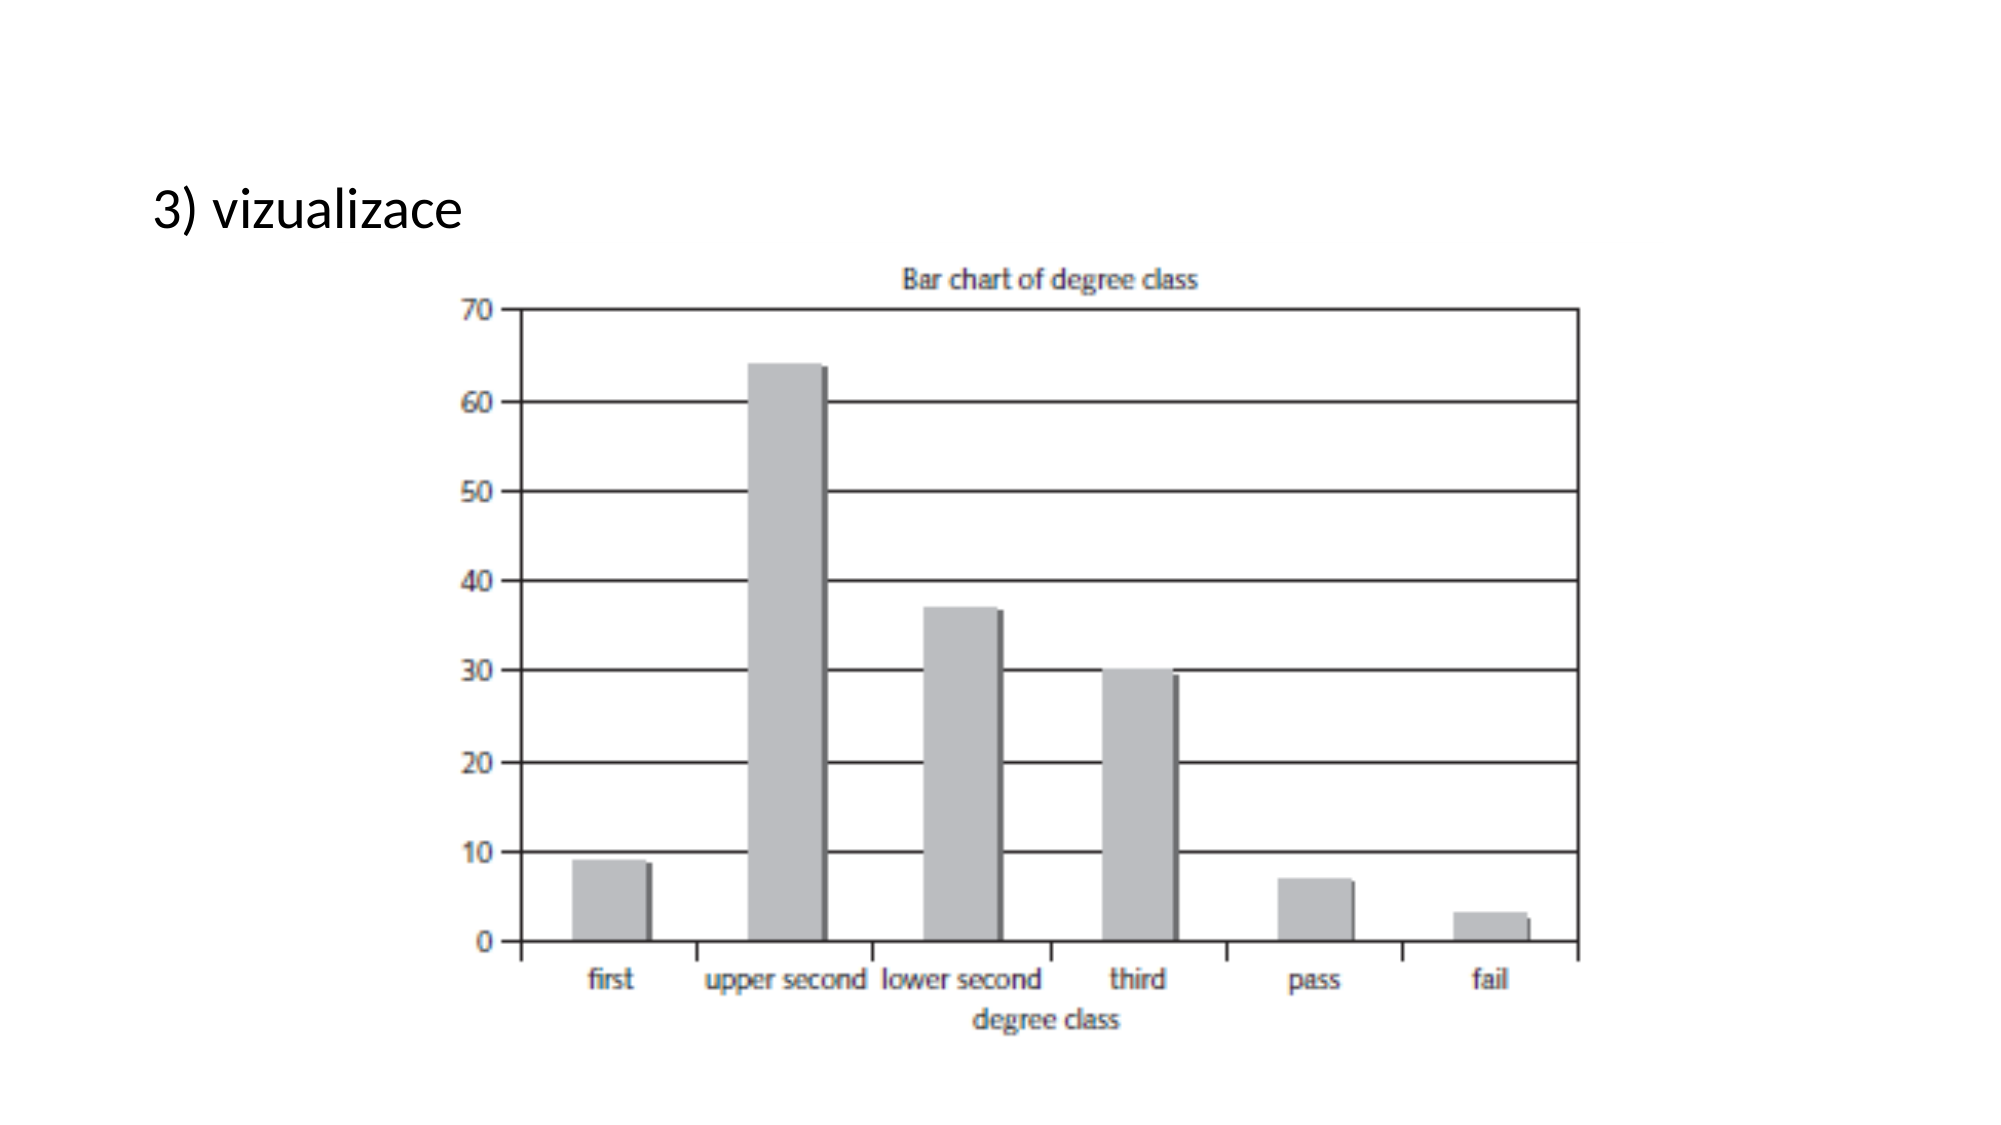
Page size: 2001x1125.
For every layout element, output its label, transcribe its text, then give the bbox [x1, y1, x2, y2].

list 3) vizualizace [137, 171, 1863, 885]
picture [336, 241, 1664, 1058]
